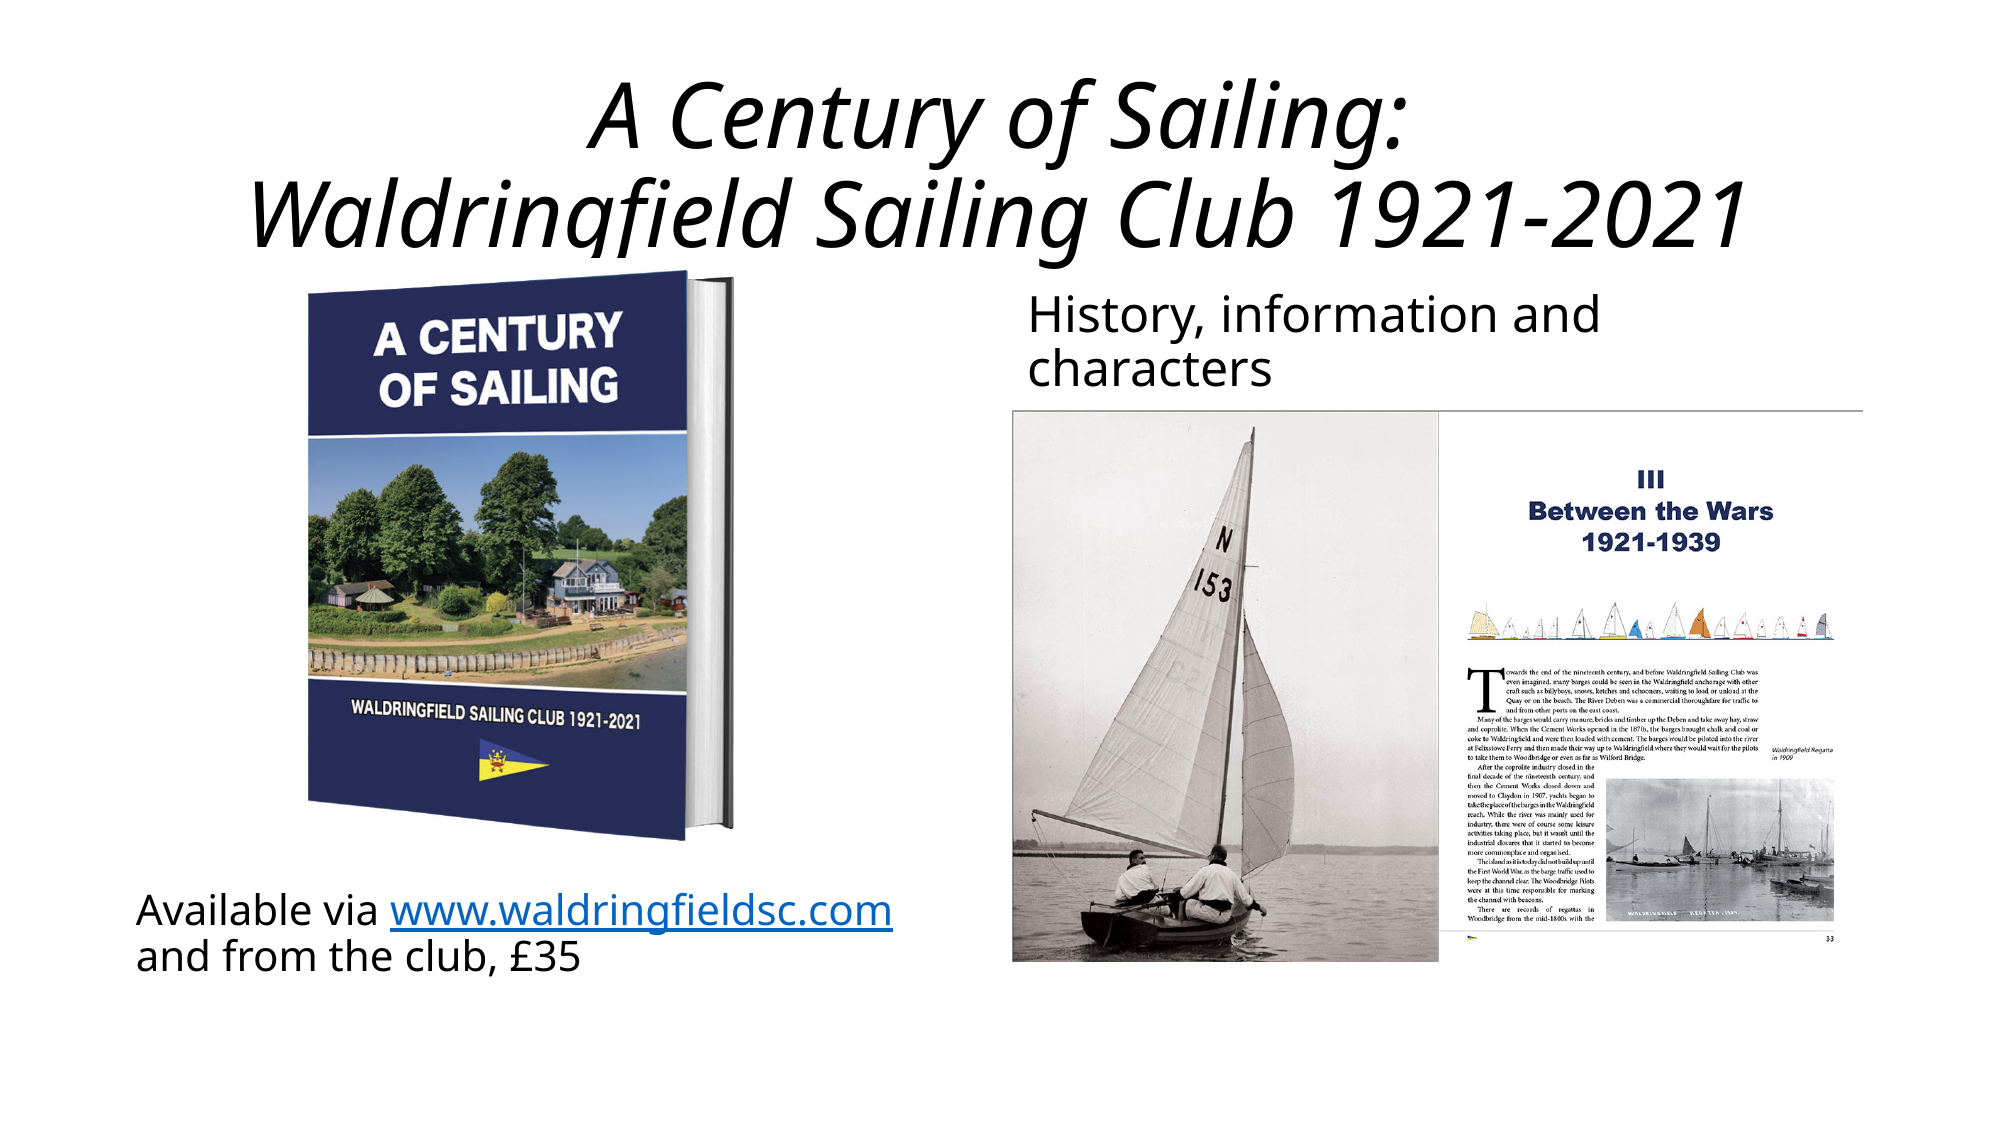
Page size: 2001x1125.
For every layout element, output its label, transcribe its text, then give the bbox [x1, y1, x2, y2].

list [293, 258, 759, 863]
list Available via www.waldringfieldsc.com and from the club, £35 [120, 853, 967, 989]
list History, information and characters [1012, 275, 1863, 410]
title A Century of Sailing: Waldringfield Sailing Club 1921-2021 [137, 59, 1863, 278]
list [1012, 410, 1863, 962]
